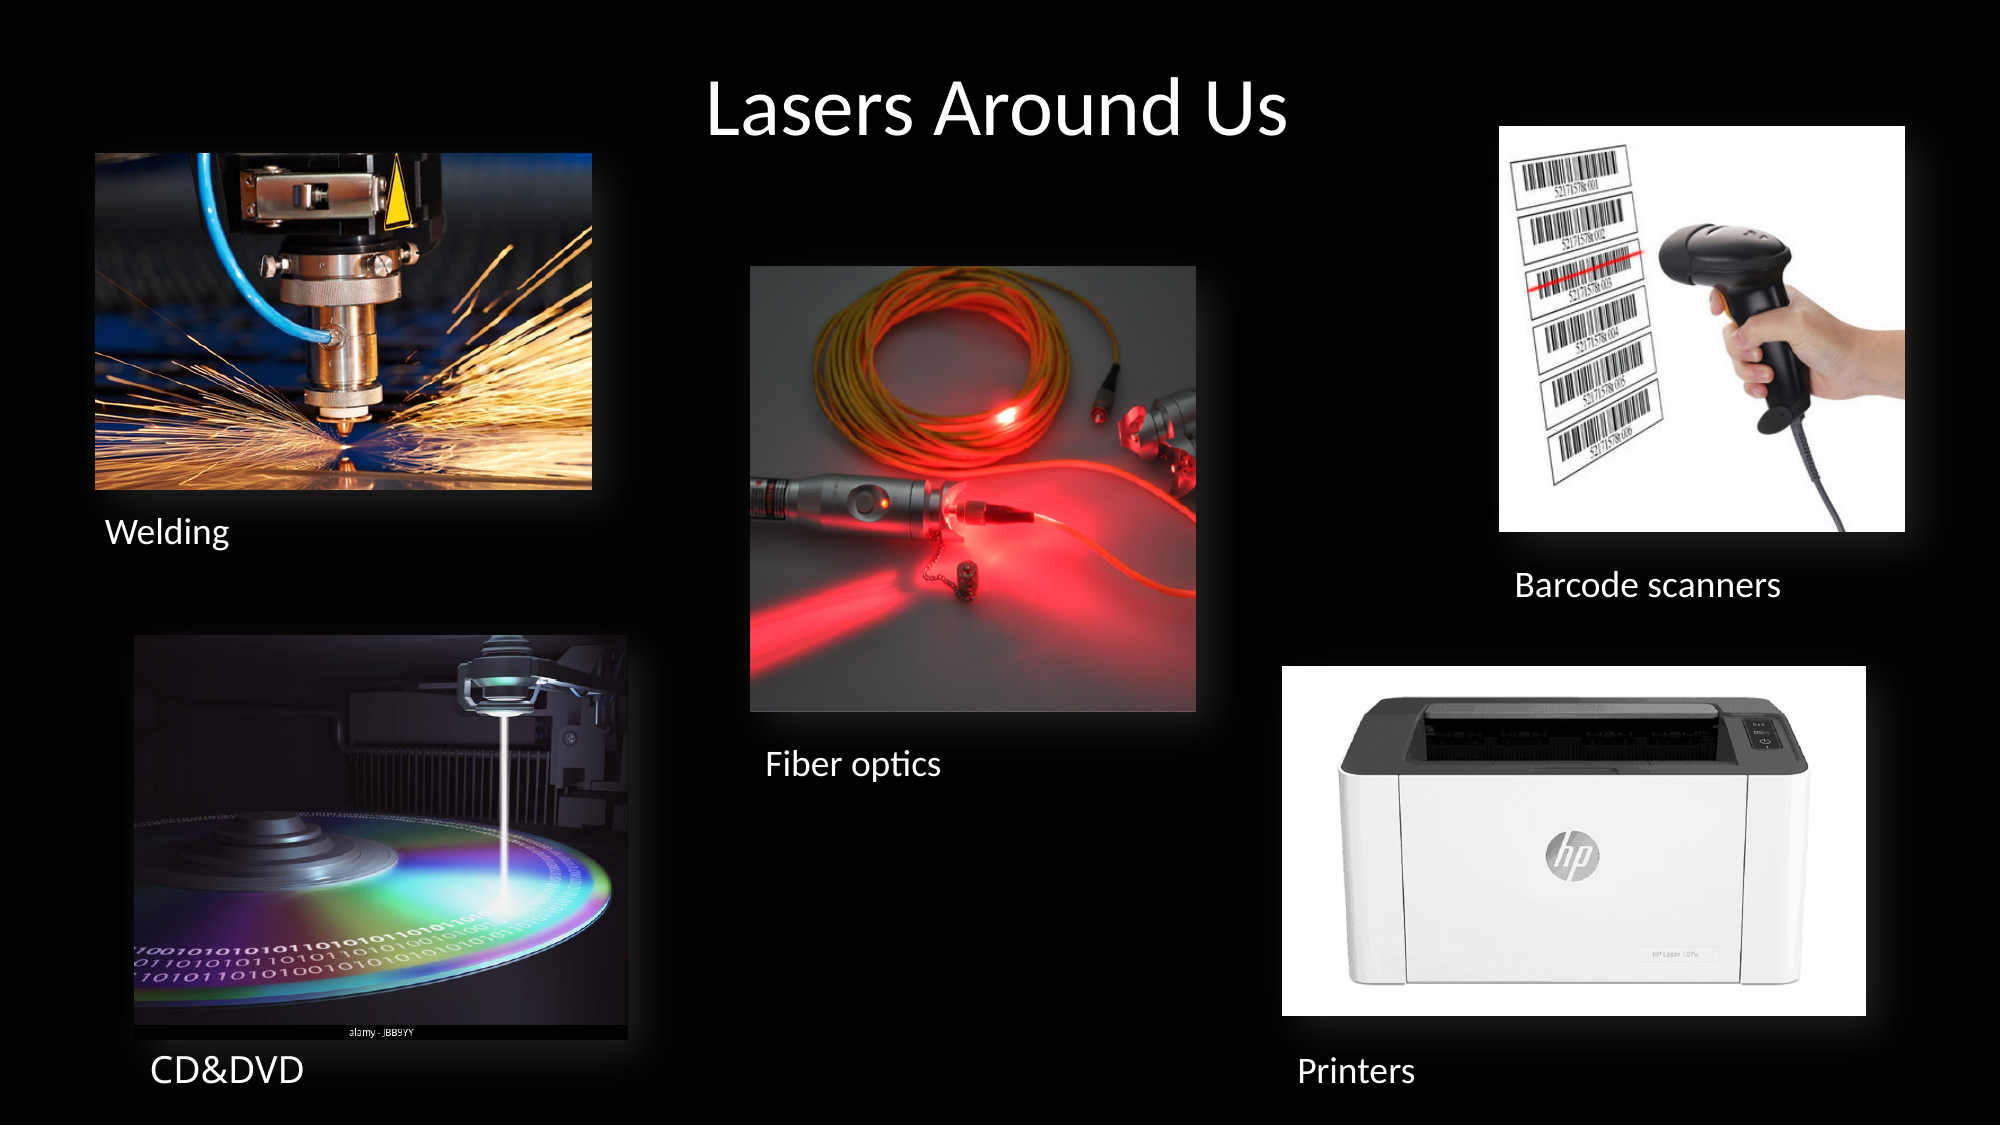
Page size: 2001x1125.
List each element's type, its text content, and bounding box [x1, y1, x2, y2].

text_box Barcode scanners [1499, 552, 1811, 613]
text_box CD&DVD [134, 1040, 509, 1125]
text_box Printers [1282, 1039, 1667, 1099]
picture [1282, 666, 1866, 1016]
text_box Lasers Around Us [691, 44, 1572, 160]
picture [95, 153, 592, 490]
picture [1499, 126, 1905, 532]
text_box Fiber optics [750, 732, 1064, 792]
picture [750, 266, 1196, 712]
picture [134, 635, 628, 1040]
text_box Welding [90, 499, 481, 560]
